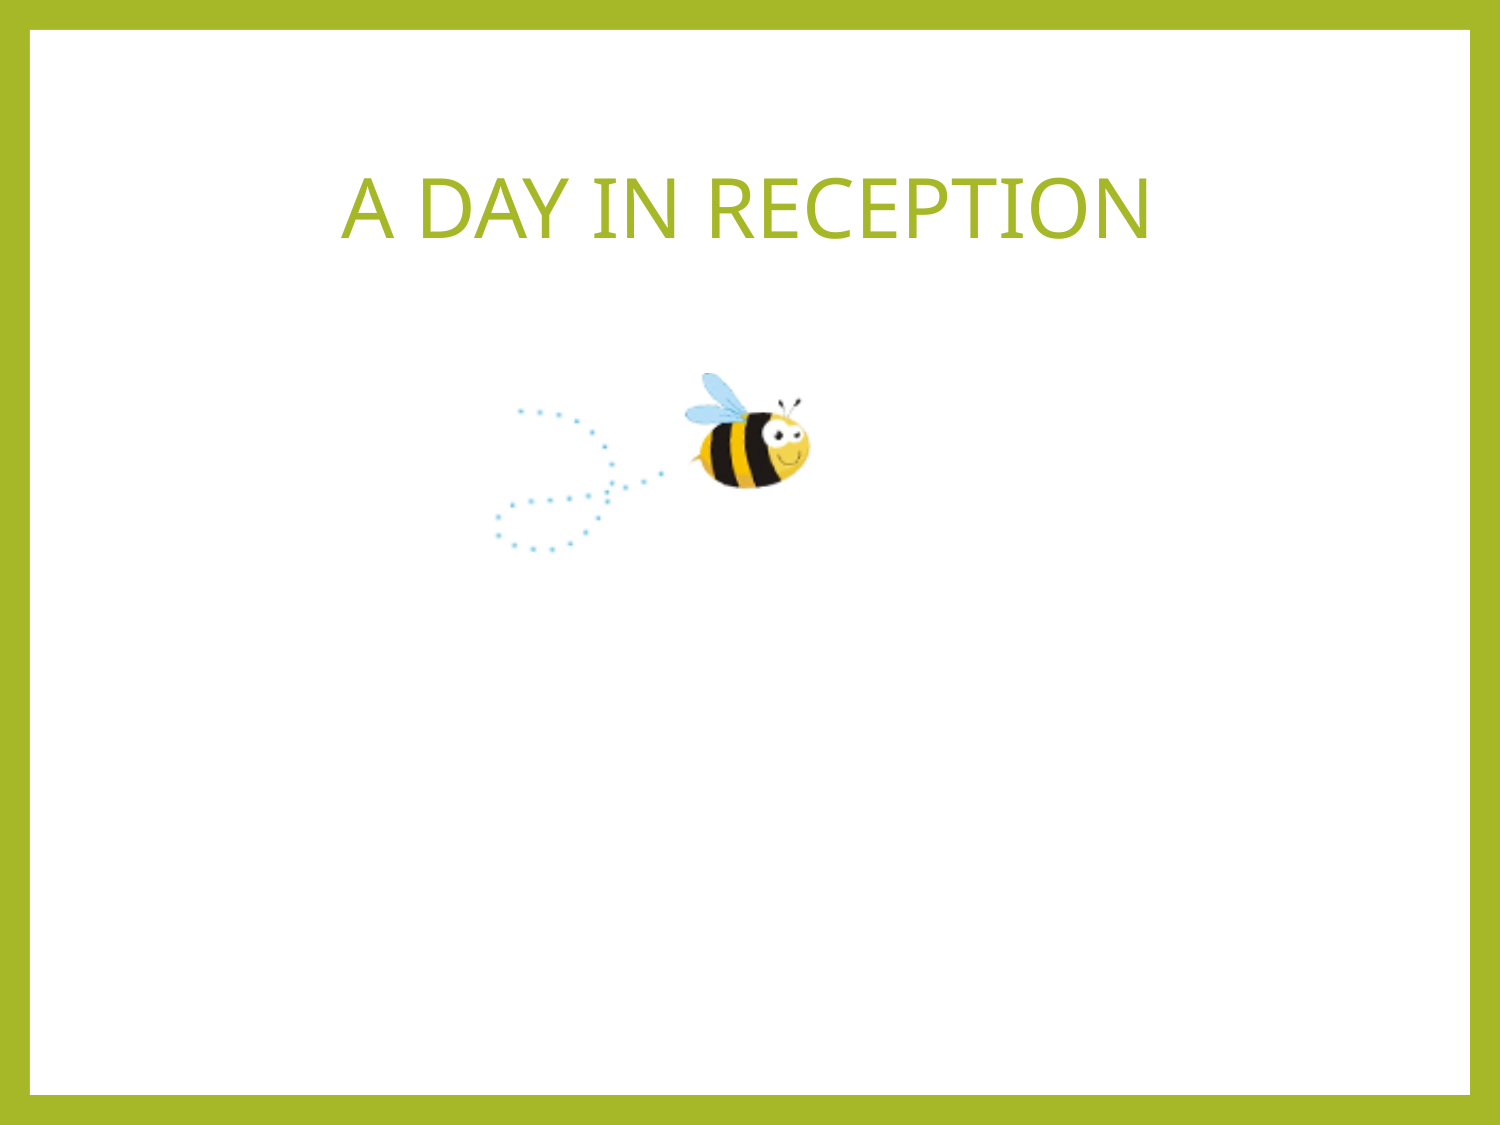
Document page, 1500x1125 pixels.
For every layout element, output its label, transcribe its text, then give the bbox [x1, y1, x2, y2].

title A DAY IN RECEPTION [140, 99, 1356, 323]
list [454, 373, 839, 583]
